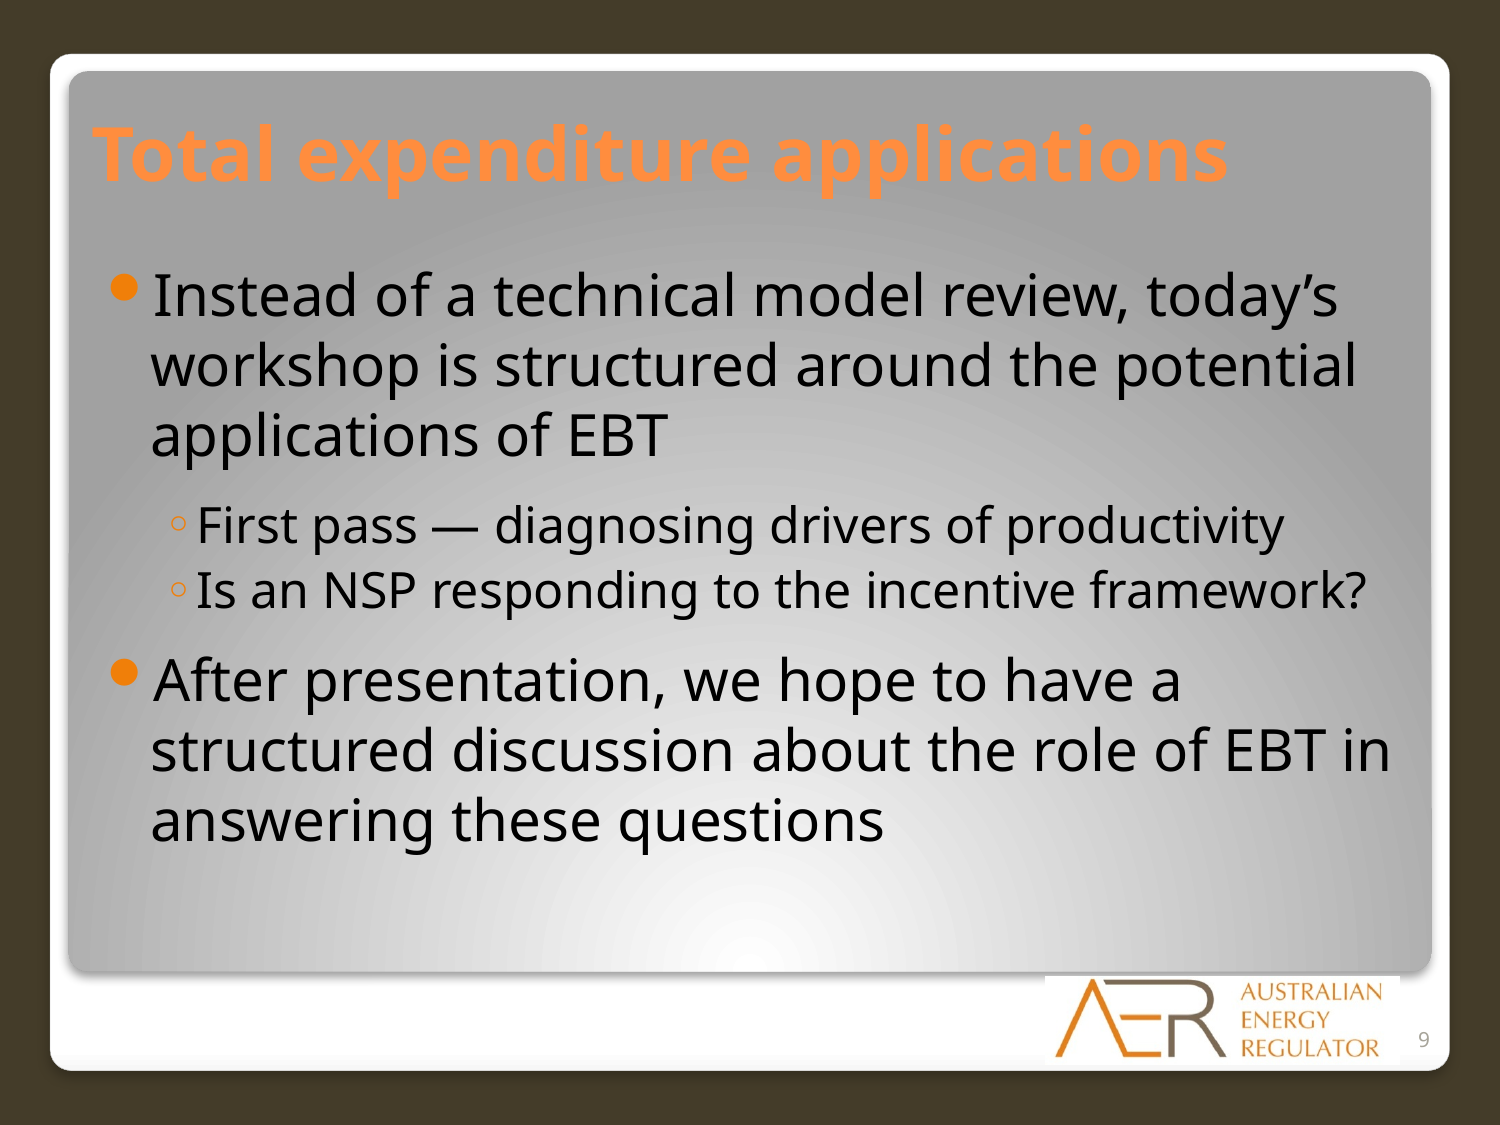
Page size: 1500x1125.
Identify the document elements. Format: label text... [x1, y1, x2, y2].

slide_number 9 [1408, 1002, 1445, 1063]
title Total expenditure applications [76, 31, 1420, 204]
list Instead of a technical model review, today’s workshop is structured around the potential applications of EBT First pass — diagnosing drivers of productivity Is an NSP responding to the incentive framework? After presentation, we hope to have a structured discussion about the role of EBT in answering these questions [76, 243, 1420, 931]
picture [1045, 975, 1400, 1065]
